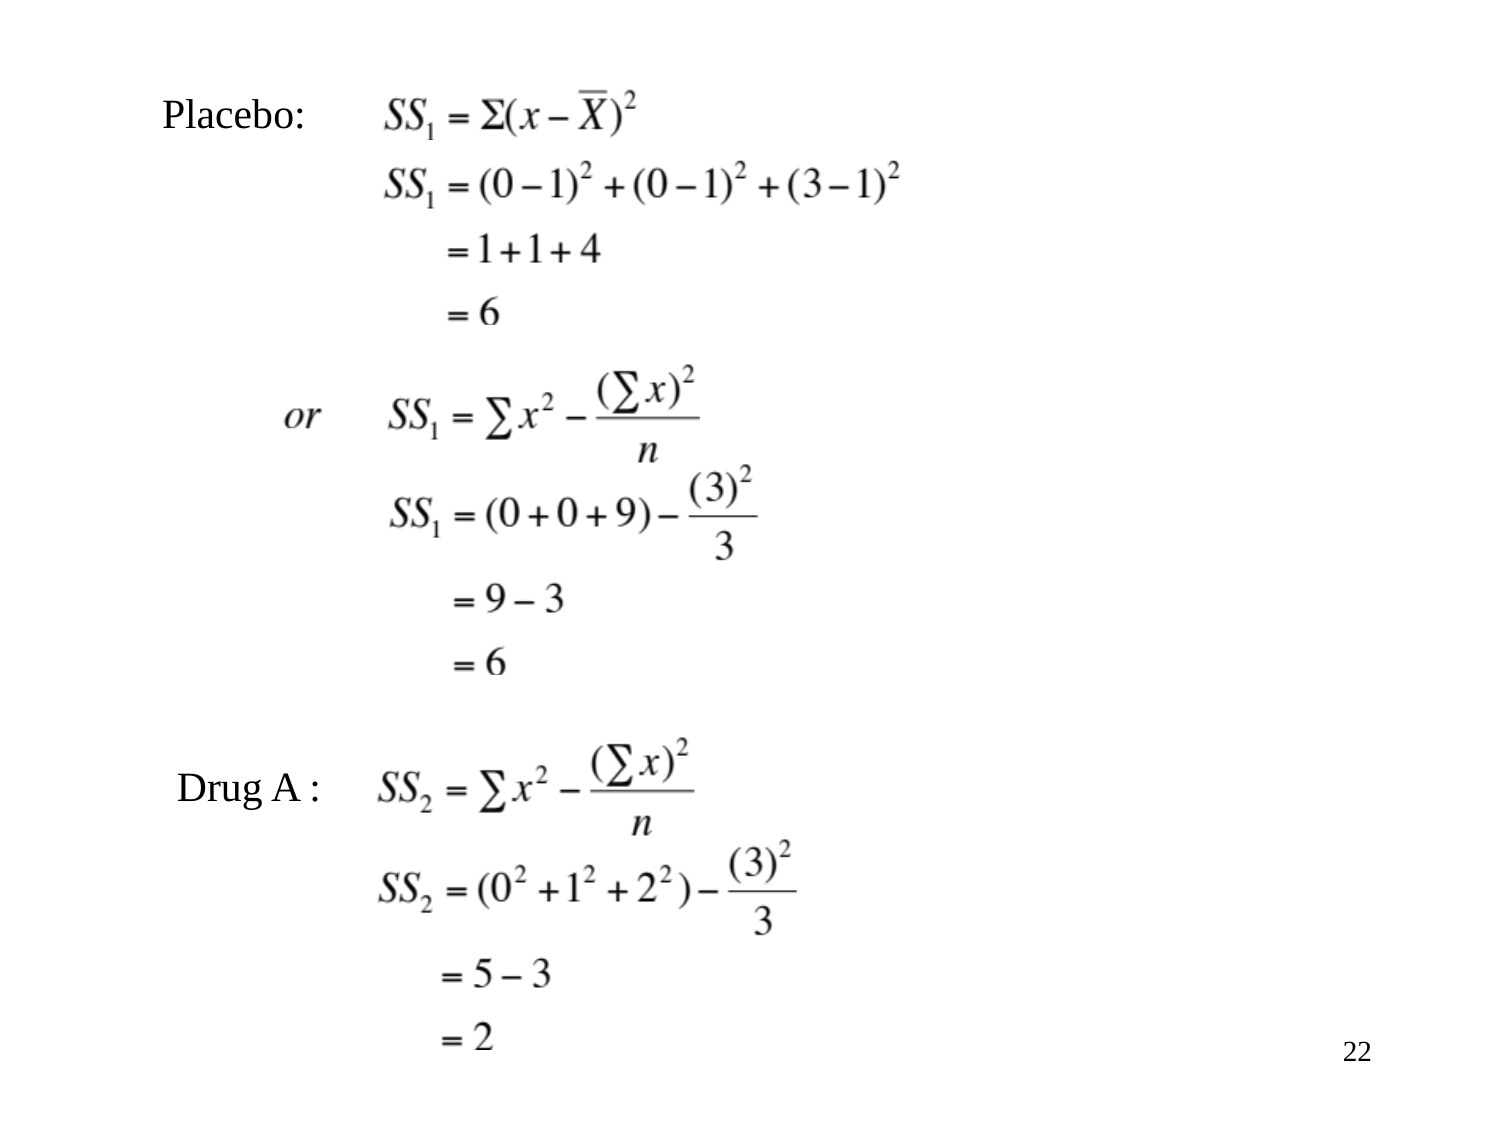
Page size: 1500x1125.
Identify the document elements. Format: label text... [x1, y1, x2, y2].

slide_number 22 [1074, 1024, 1388, 1101]
text_box Placebo: [147, 79, 321, 145]
text_box Drug A : [162, 752, 337, 818]
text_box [380, 158, 901, 326]
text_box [374, 835, 799, 1051]
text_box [387, 460, 759, 676]
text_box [281, 360, 701, 463]
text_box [374, 733, 697, 836]
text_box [380, 87, 638, 140]
